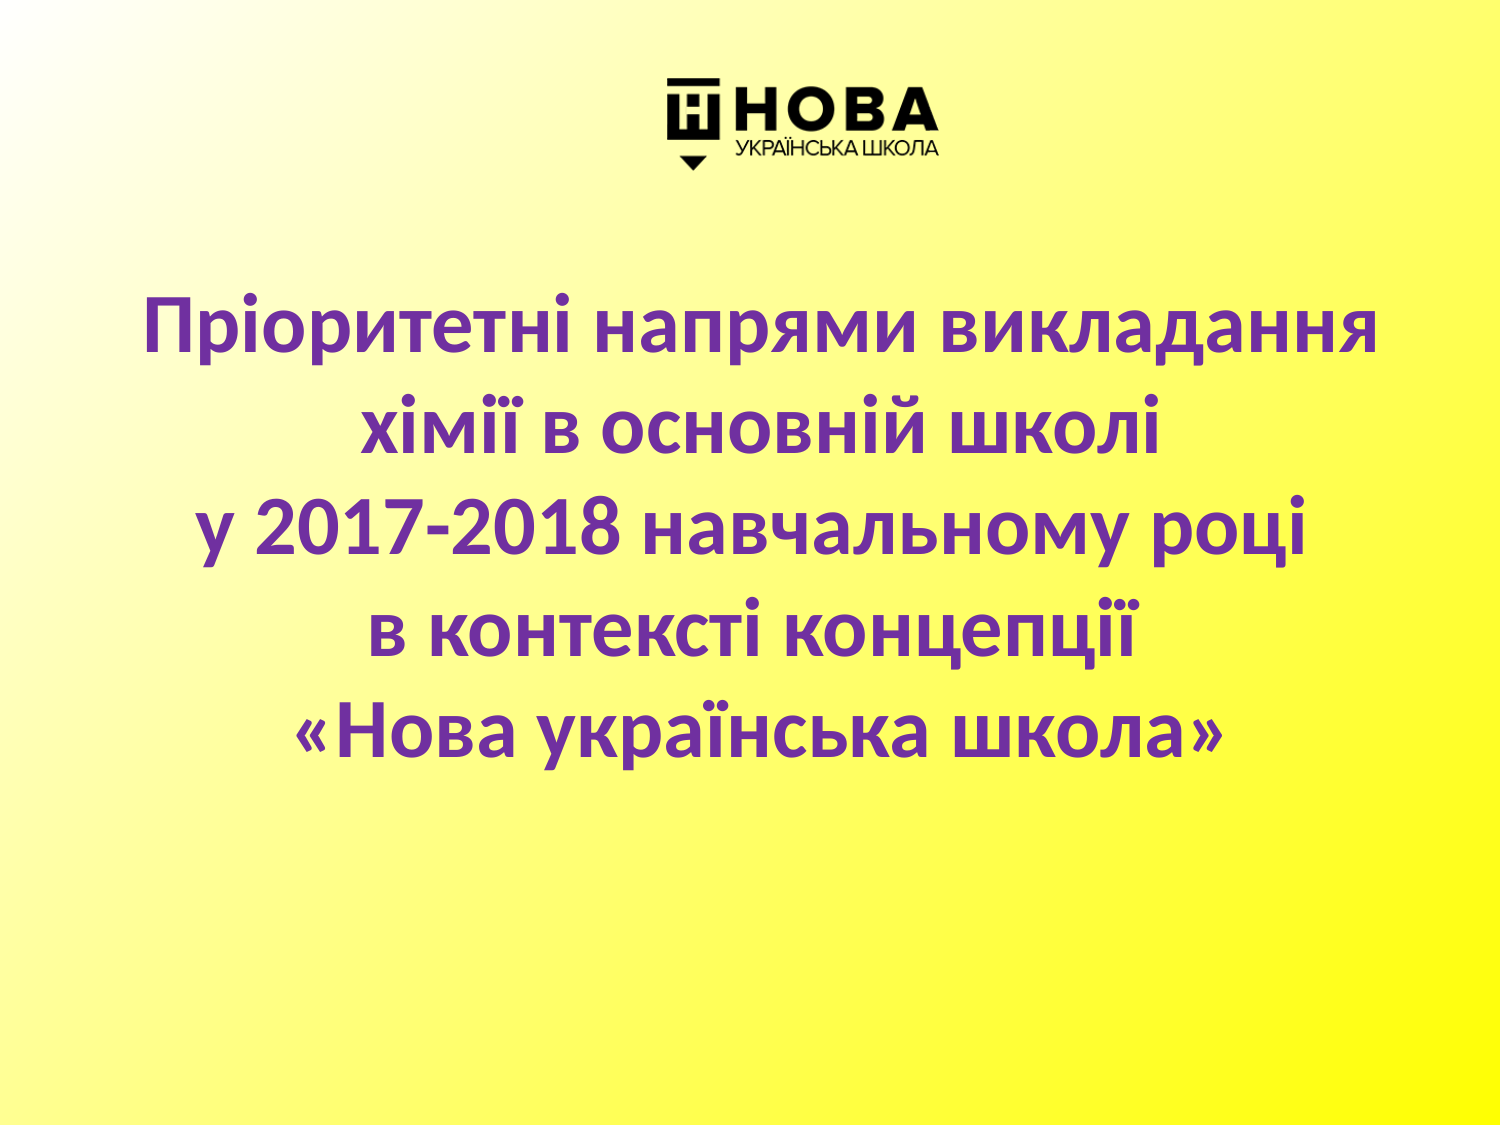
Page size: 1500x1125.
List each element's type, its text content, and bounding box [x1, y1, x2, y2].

picture [667, 77, 940, 171]
title Пріоритетні напрями викладання хімії в основній школі у 2017-2018 навчальному році в контексті концепції «Нова українська школа» [88, 255, 1436, 787]
